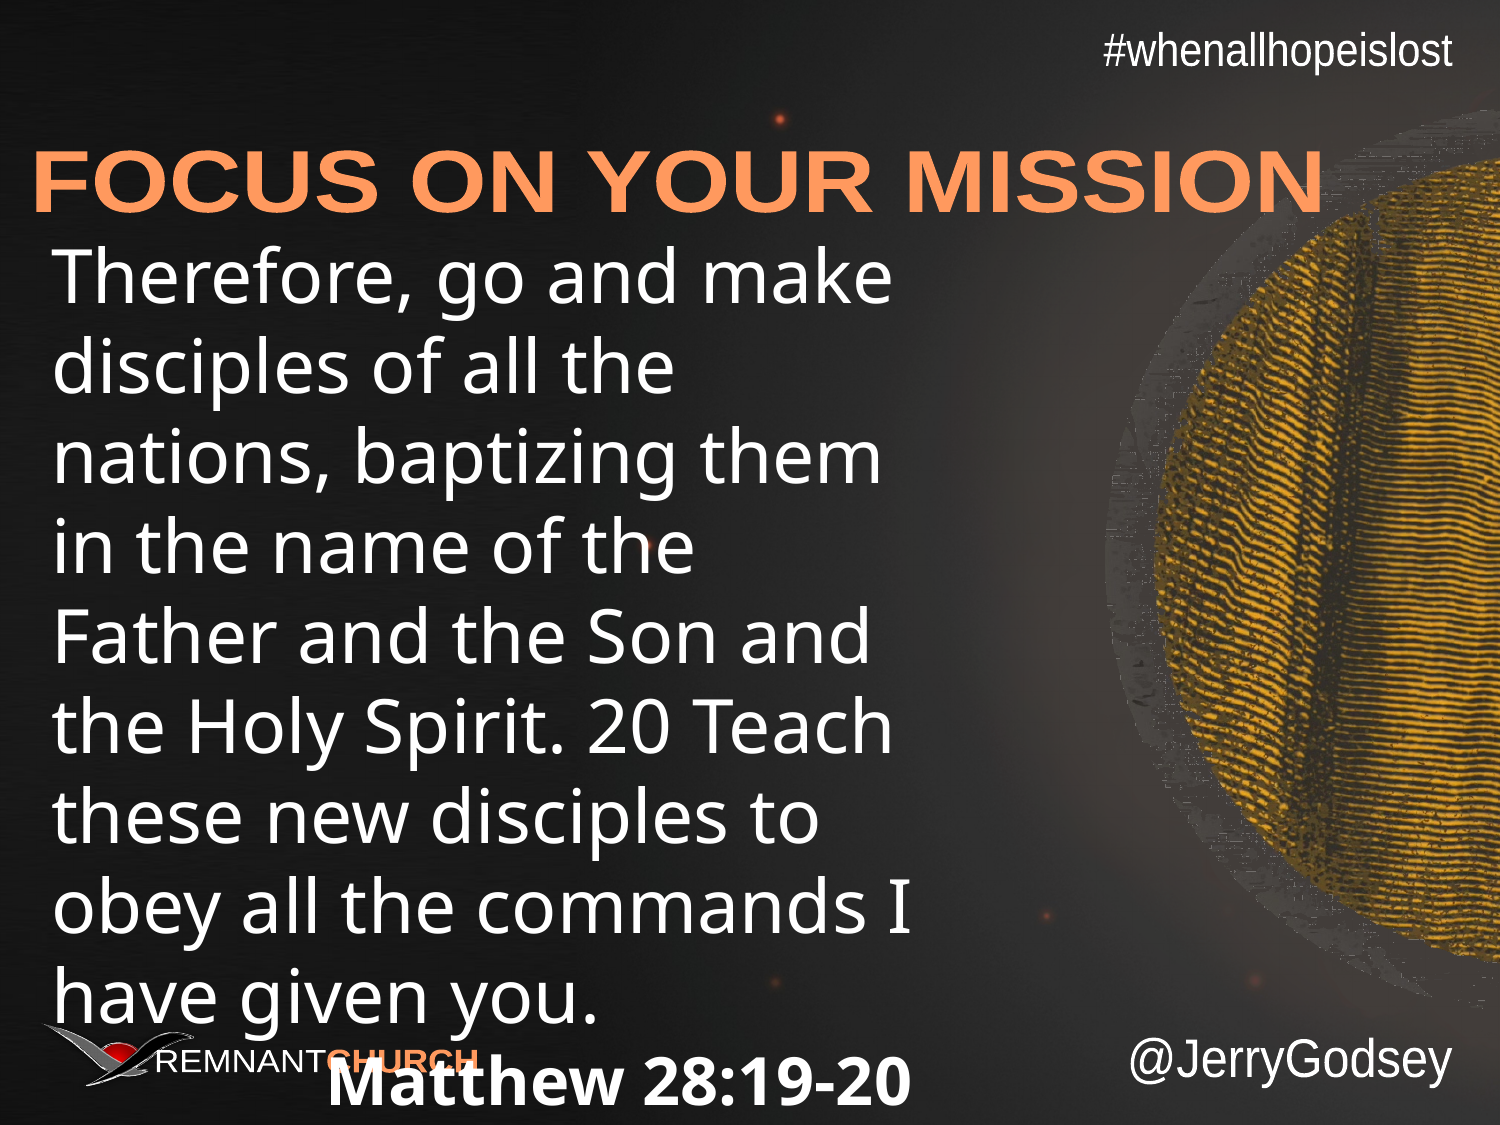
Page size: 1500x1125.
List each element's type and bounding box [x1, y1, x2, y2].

text_box [36, 1019, 478, 1091]
picture [0, 0, 1500, 1125]
